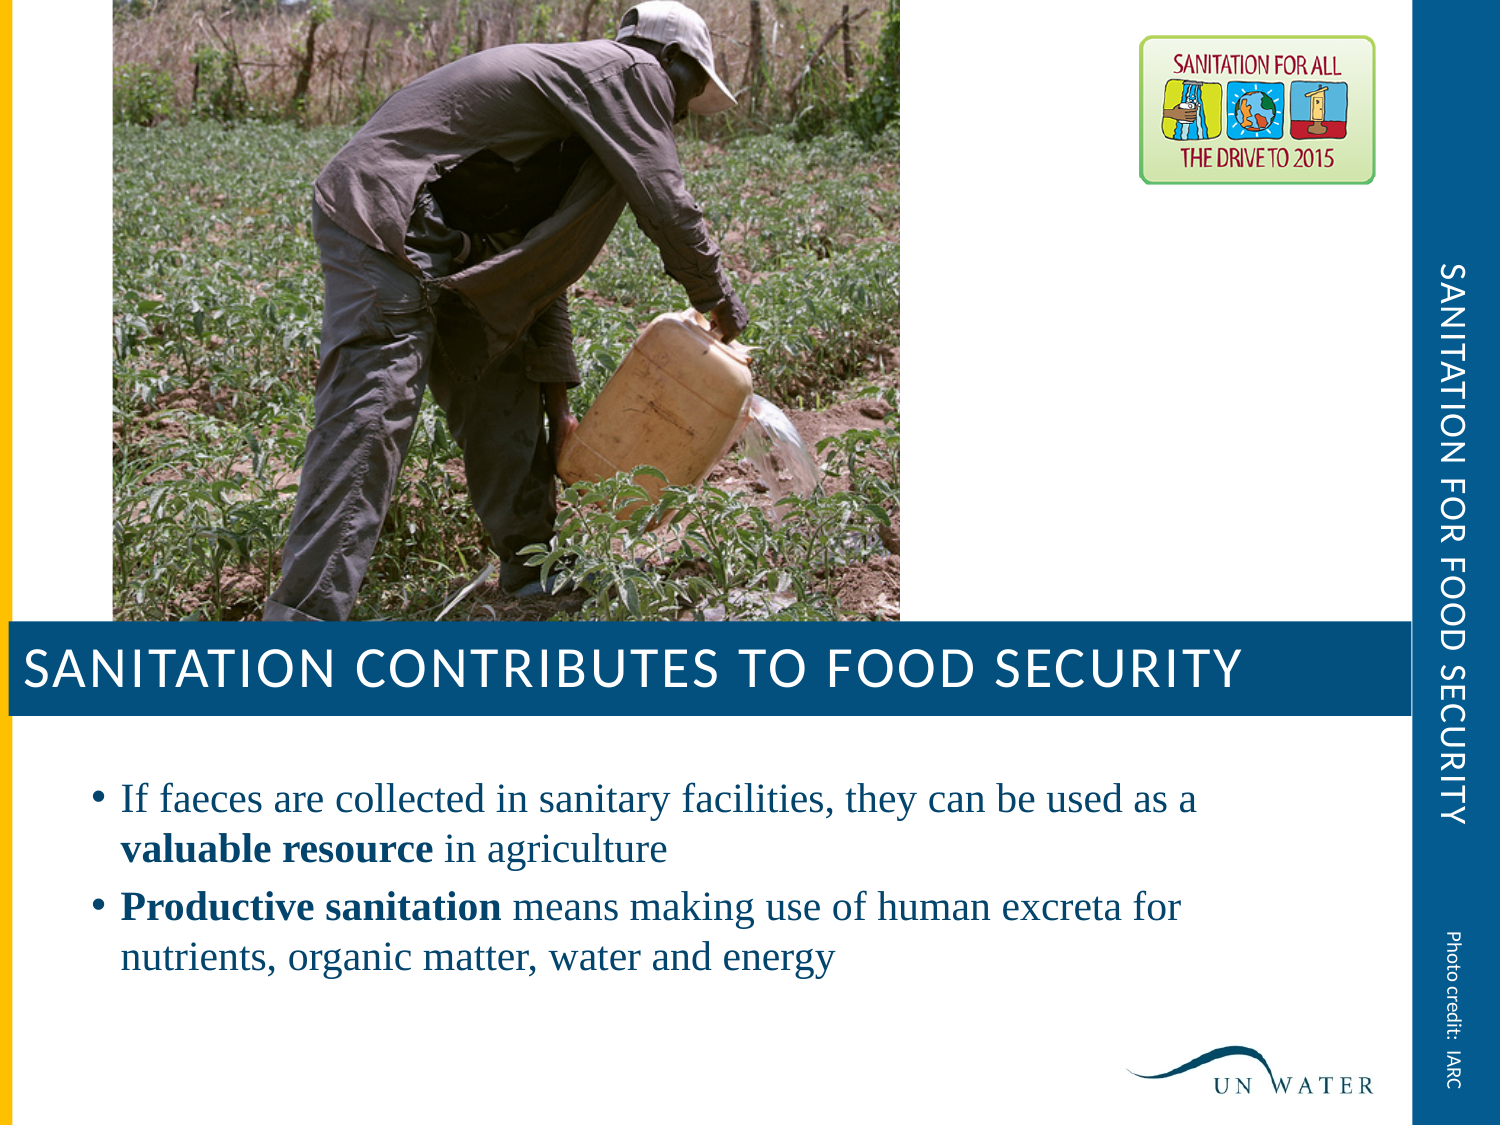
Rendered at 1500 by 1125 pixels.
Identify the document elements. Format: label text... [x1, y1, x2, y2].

text_box sanitation contributes to food security [8, 621, 1412, 716]
list If faeces are collected in sanitary facilities, they can be used as a valuable resource in agriculture Productive sanitation means making use of human excreta for nutrients, organic matter, water and energy [76, 763, 1329, 1026]
picture [1116, 1034, 1380, 1104]
text_box Photo credit: IARC [1435, 916, 1476, 1118]
picture [112, 0, 901, 622]
picture [1139, 35, 1380, 185]
title Sanitation for food security [1412, 62, 1500, 1025]
